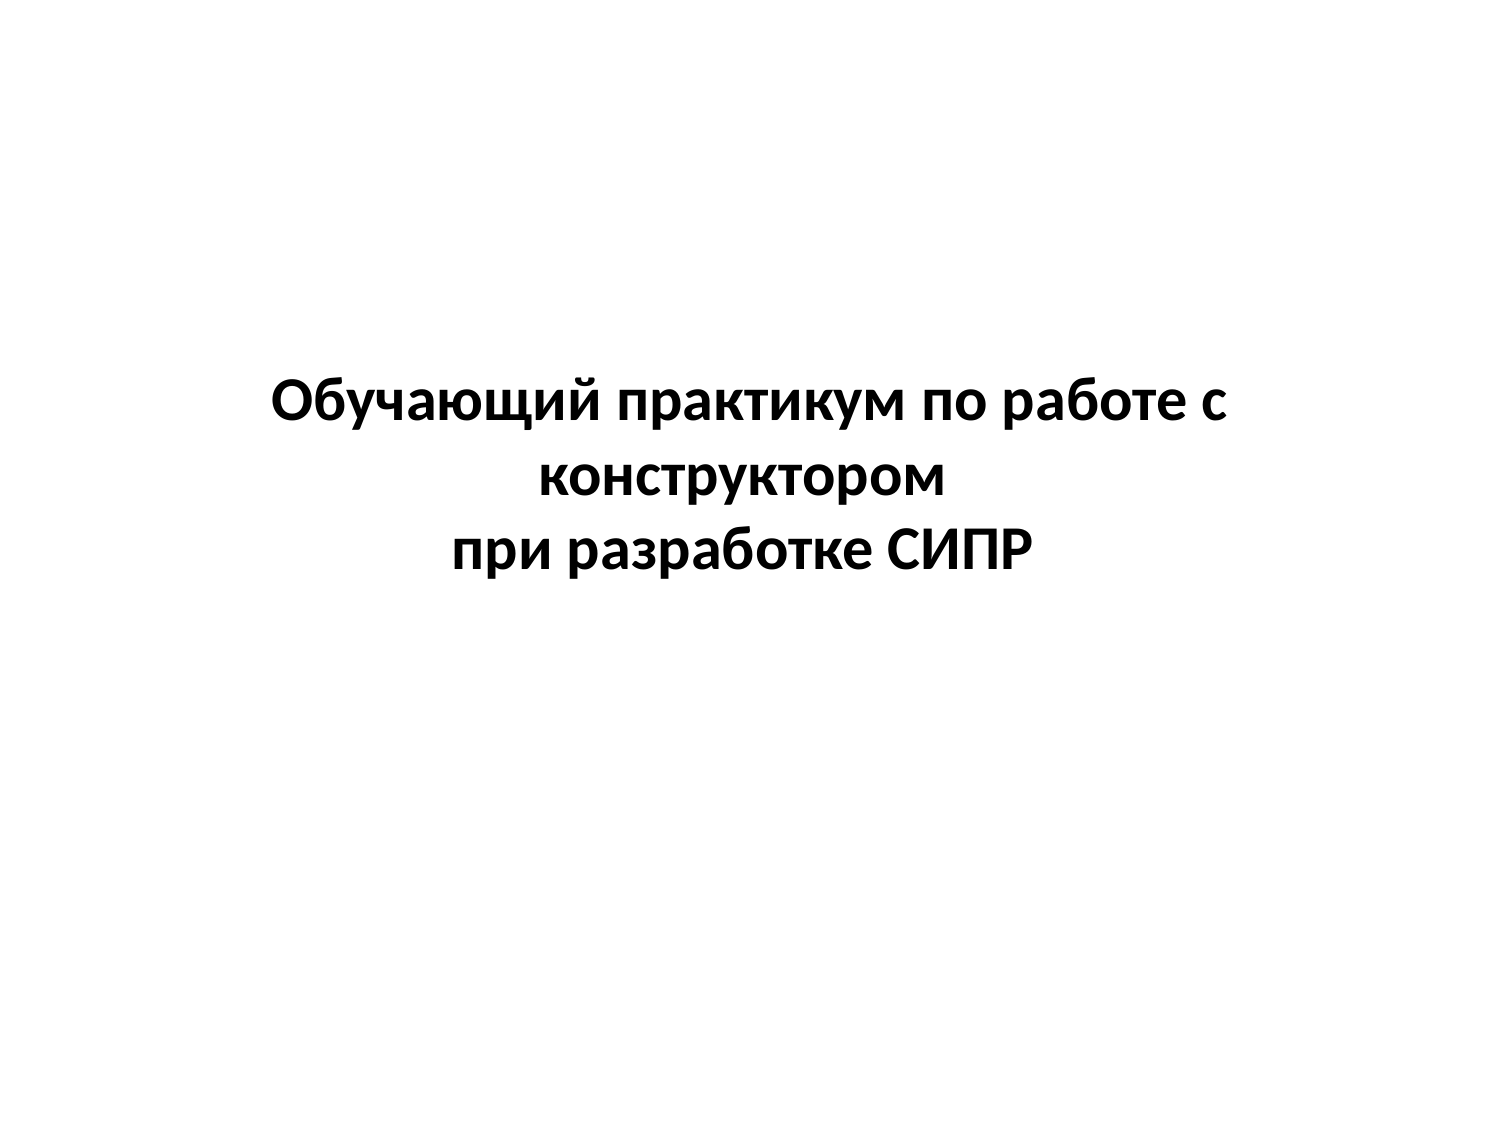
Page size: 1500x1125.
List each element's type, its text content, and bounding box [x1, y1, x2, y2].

title Обучающий практикум по работе с конструктором при разработке СИПР [112, 349, 1388, 591]
